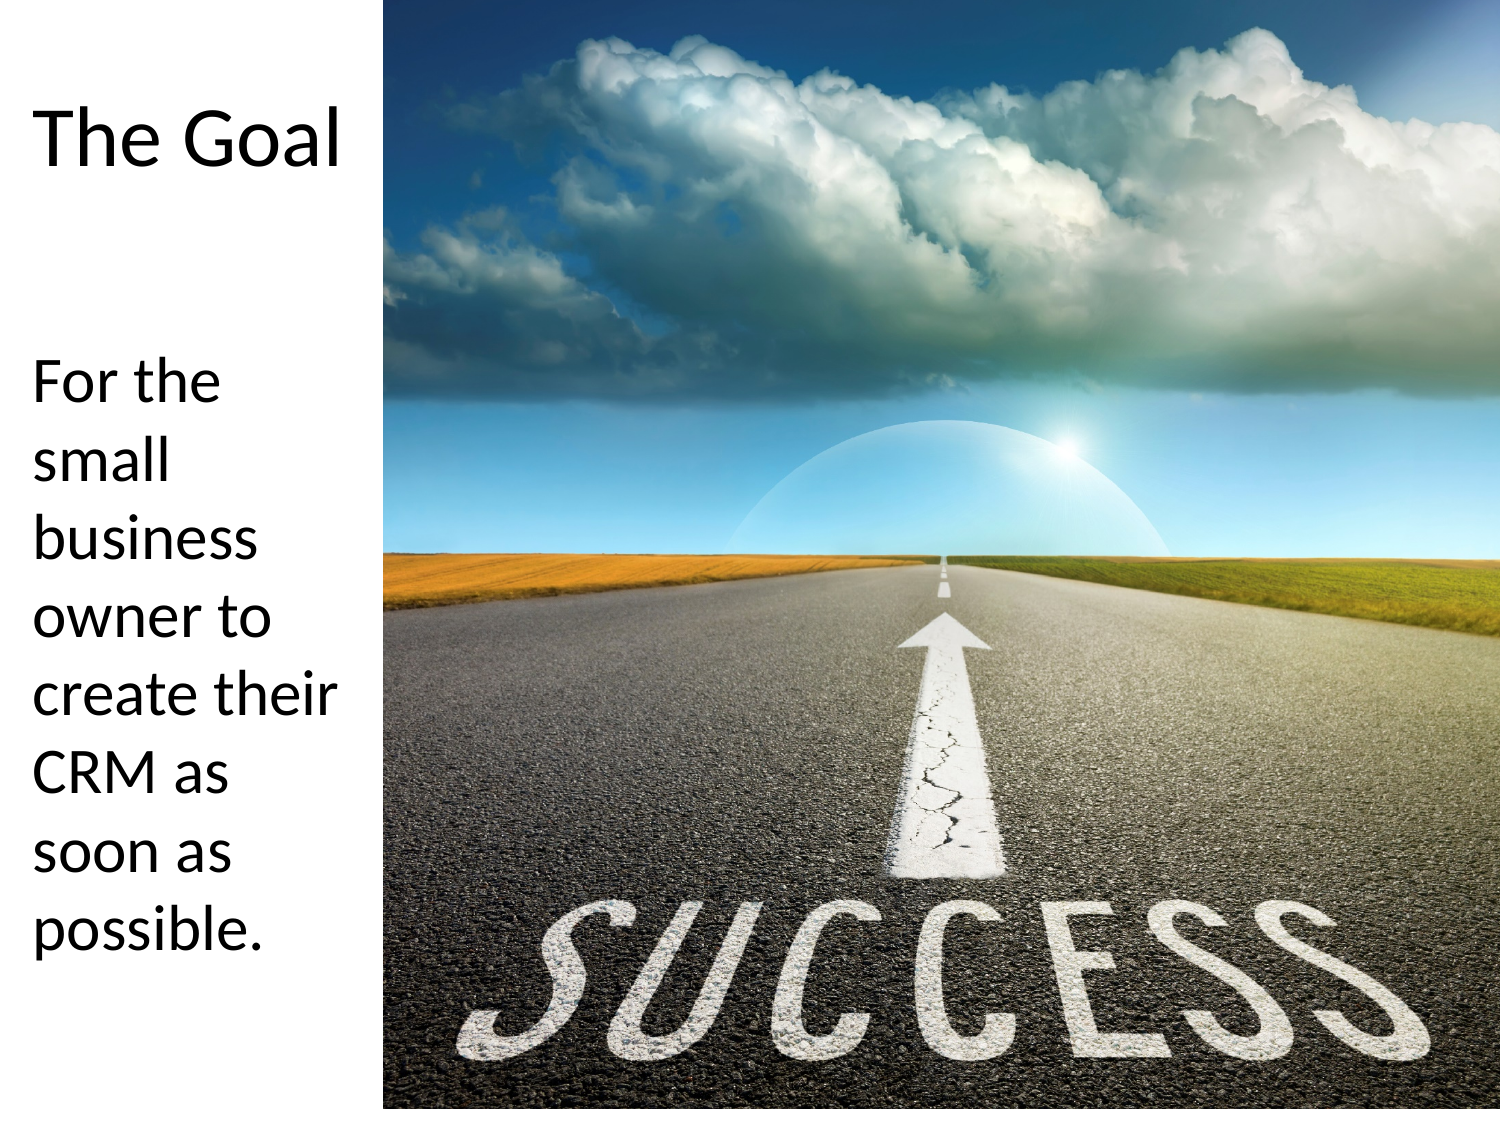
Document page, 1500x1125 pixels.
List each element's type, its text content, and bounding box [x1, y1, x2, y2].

title The Goal [17, 27, 361, 234]
list For the small business owner to create their CRM as soon as possible. [17, 234, 361, 977]
picture [383, 0, 1500, 1109]
